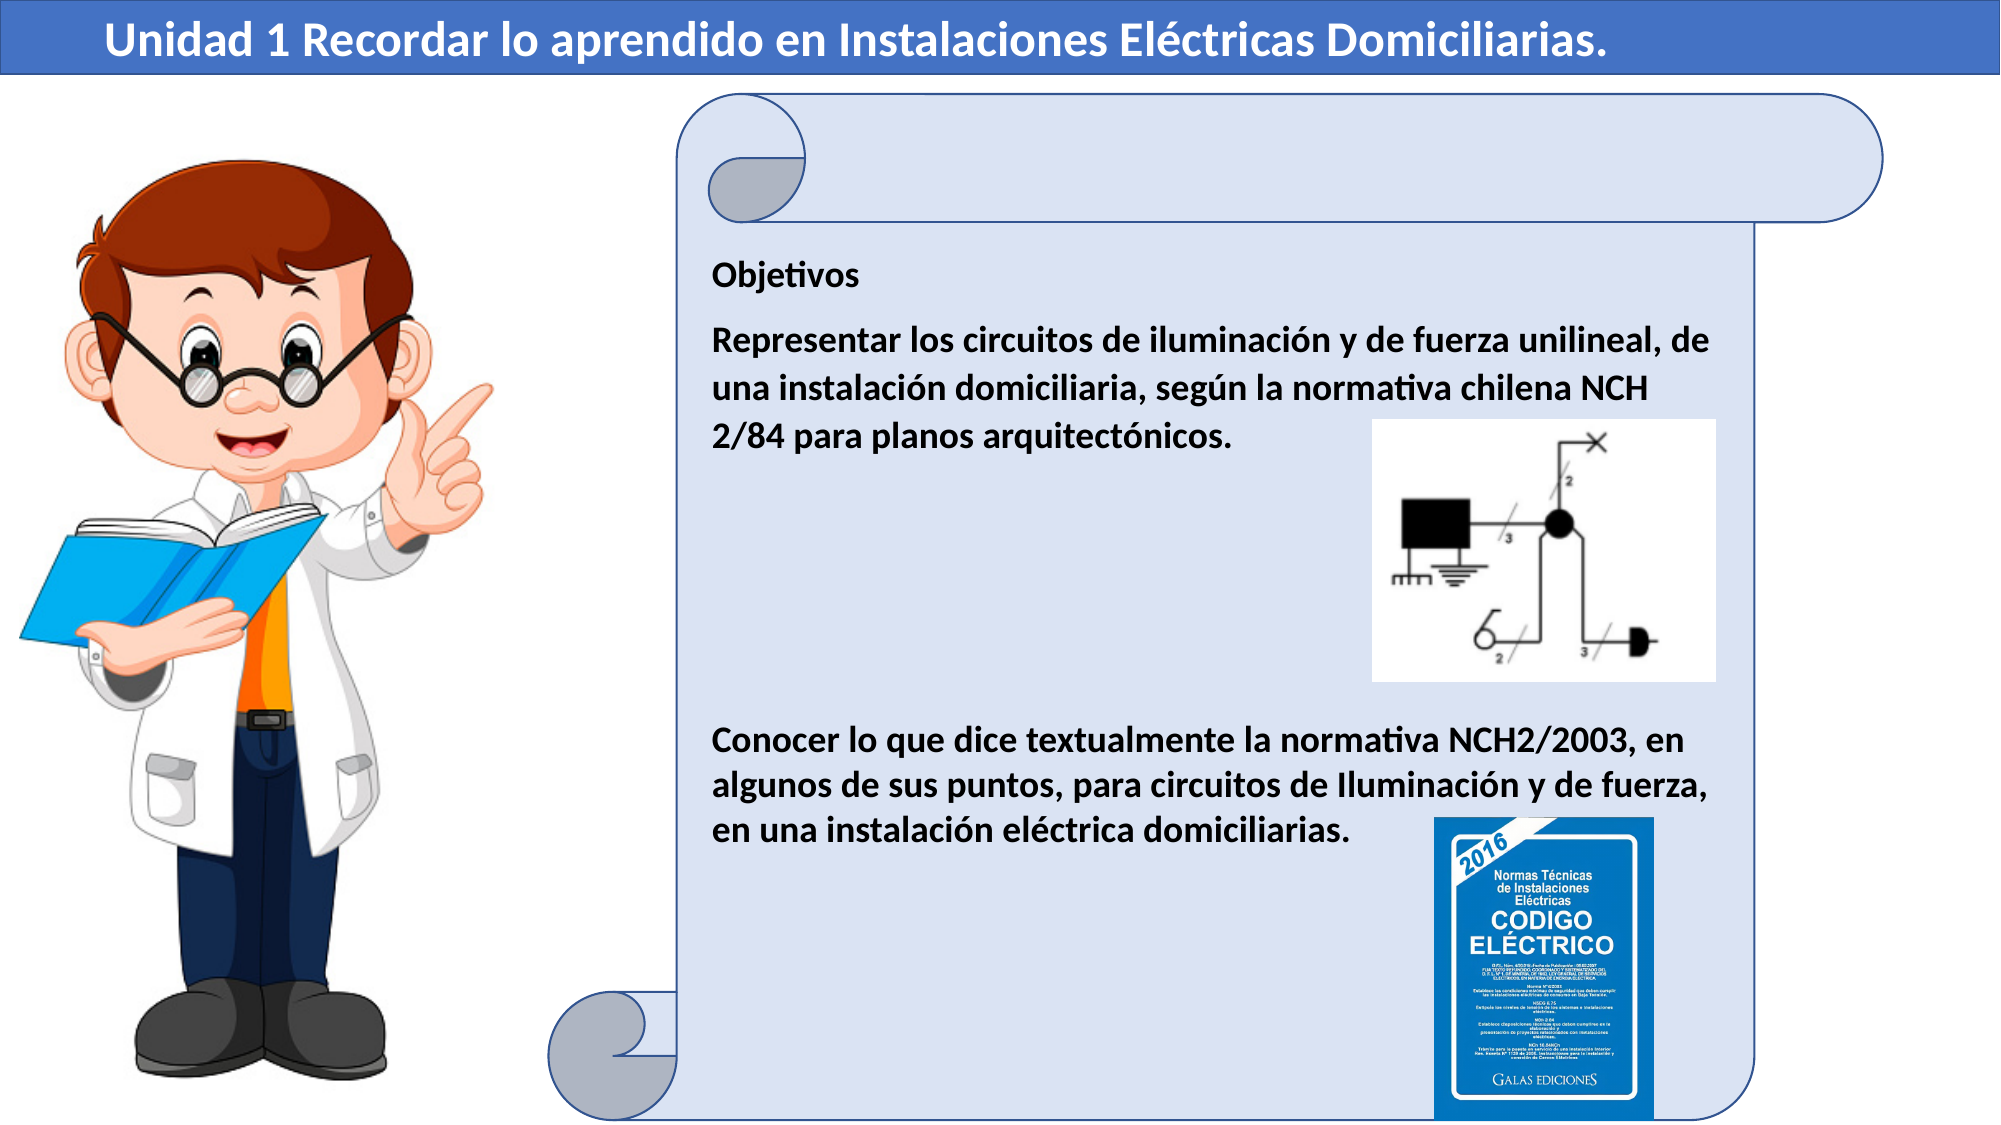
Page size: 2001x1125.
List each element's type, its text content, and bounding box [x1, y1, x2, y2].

picture [1434, 817, 1654, 1121]
text_box [547, 92, 1884, 1122]
text_box Unidad 1 Recordar lo aprendido en Instalaciones Eléctricas Domiciliarias. [0, 0, 2000, 75]
text_box Objetivos Representar los circuitos de iluminación y de fuerza unilineal, de una instalación domiciliaria, según la normativa chilena NCH 2/84 para planos arquitectónicos. [697, 239, 1741, 526]
picture [1371, 419, 1716, 682]
picture [19, 116, 496, 1099]
text_box Conocer lo que dice textualmente la normativa NCH2/2003, en algunos de sus puntos, para circuitos de Iluminación y de fuerza, en una instalación eléctrica domiciliarias. [697, 707, 1761, 903]
